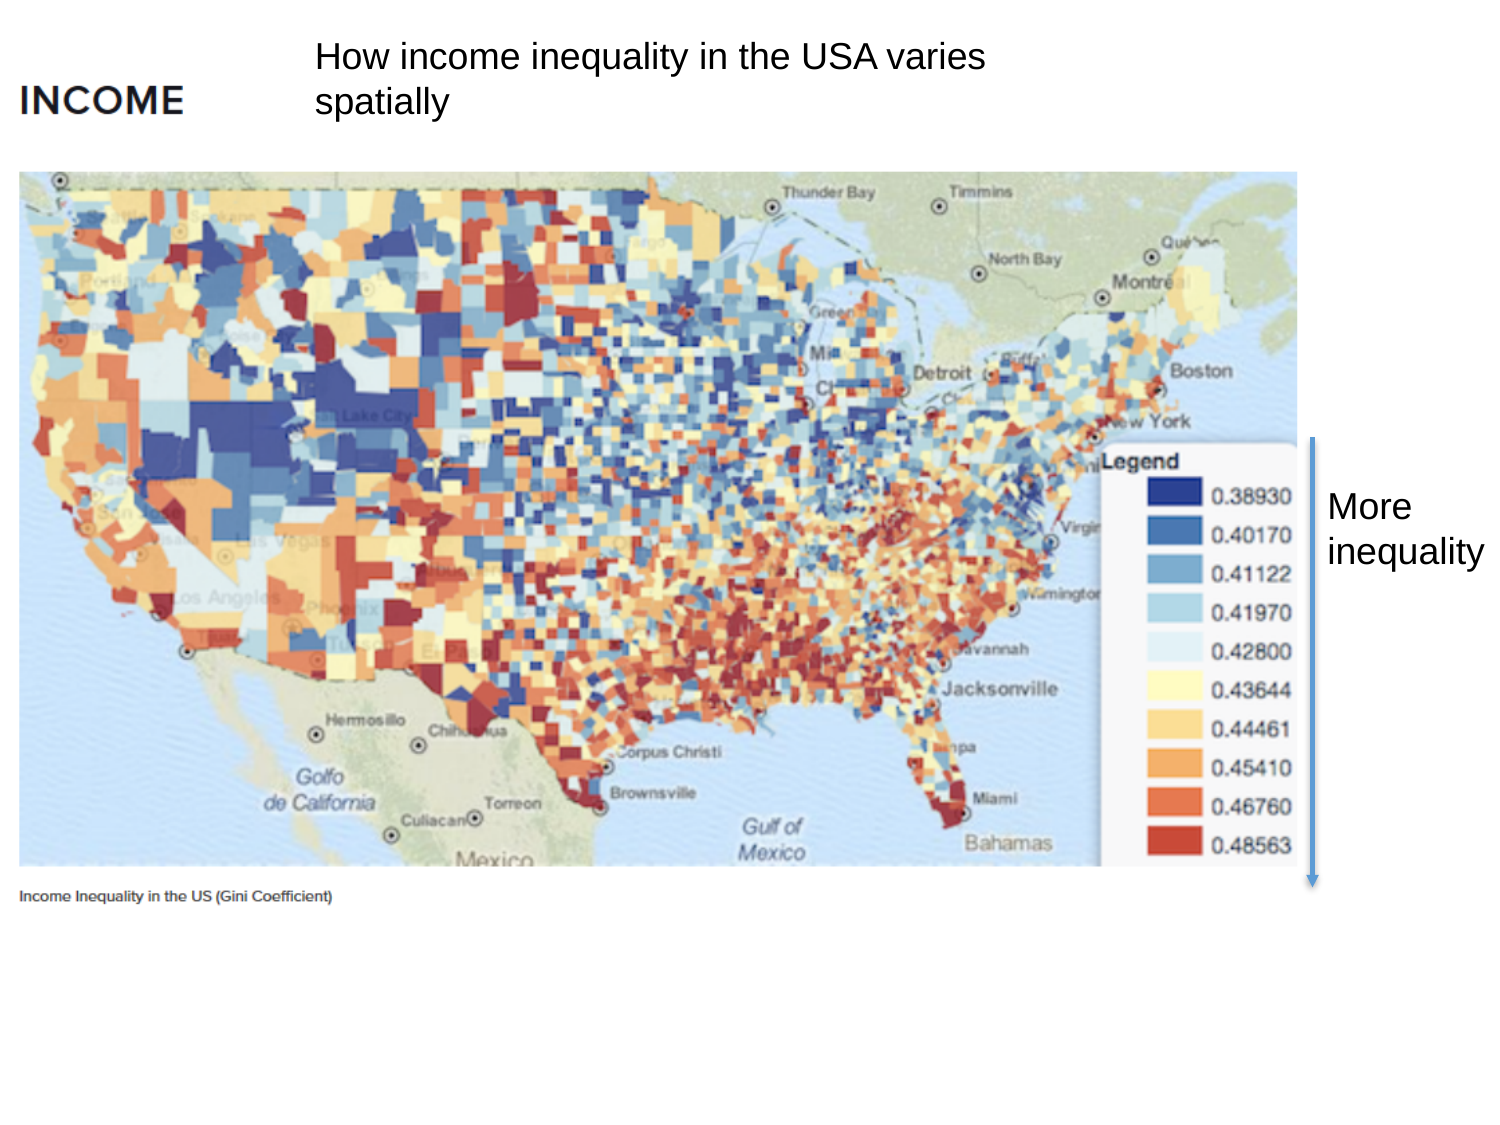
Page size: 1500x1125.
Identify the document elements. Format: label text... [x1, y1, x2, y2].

picture [2, 77, 1360, 923]
text_box More inequality [1365, 474, 1500, 580]
text_box How income inequality in the USA varies spatially [299, 24, 1113, 76]
